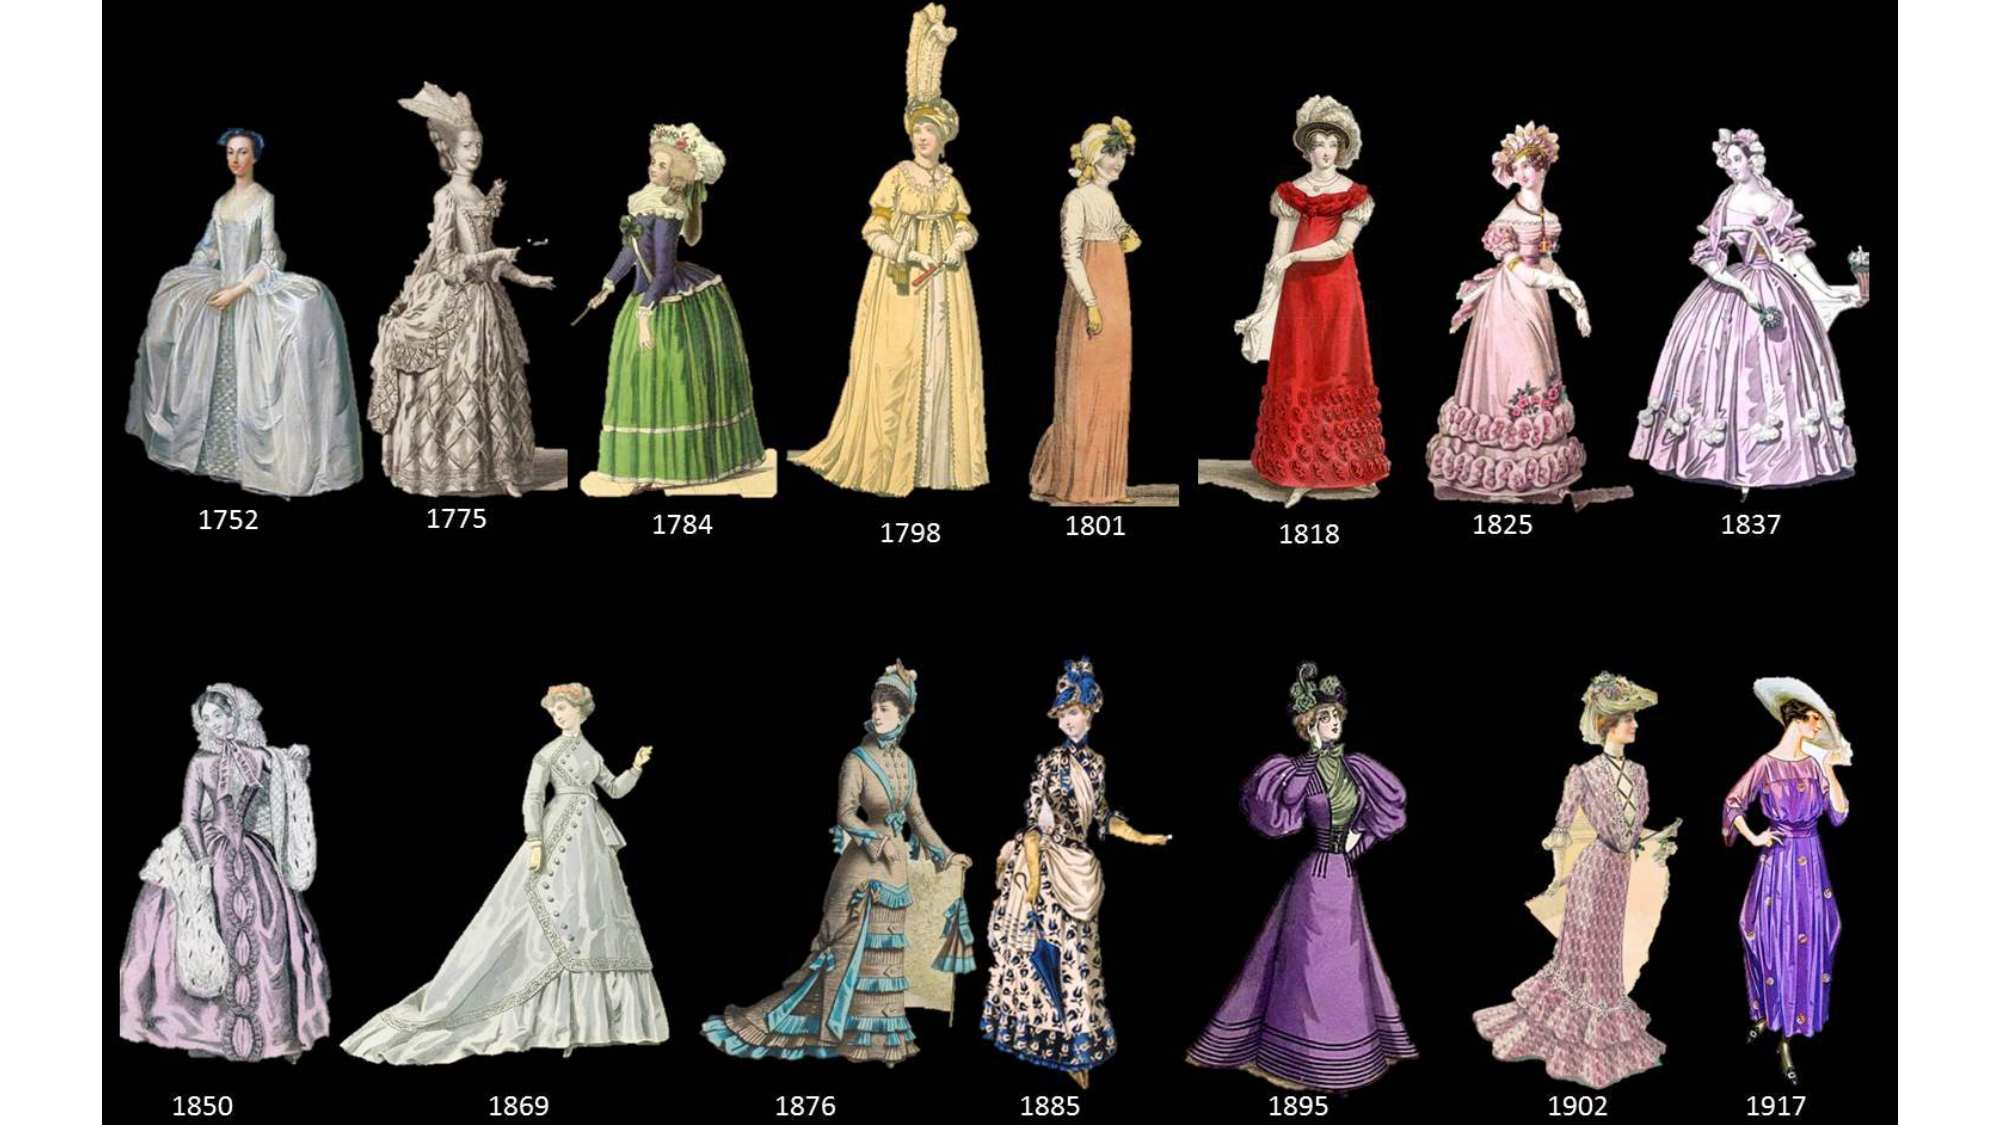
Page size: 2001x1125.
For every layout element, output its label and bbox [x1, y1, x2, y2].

list [102, 0, 1898, 1125]
